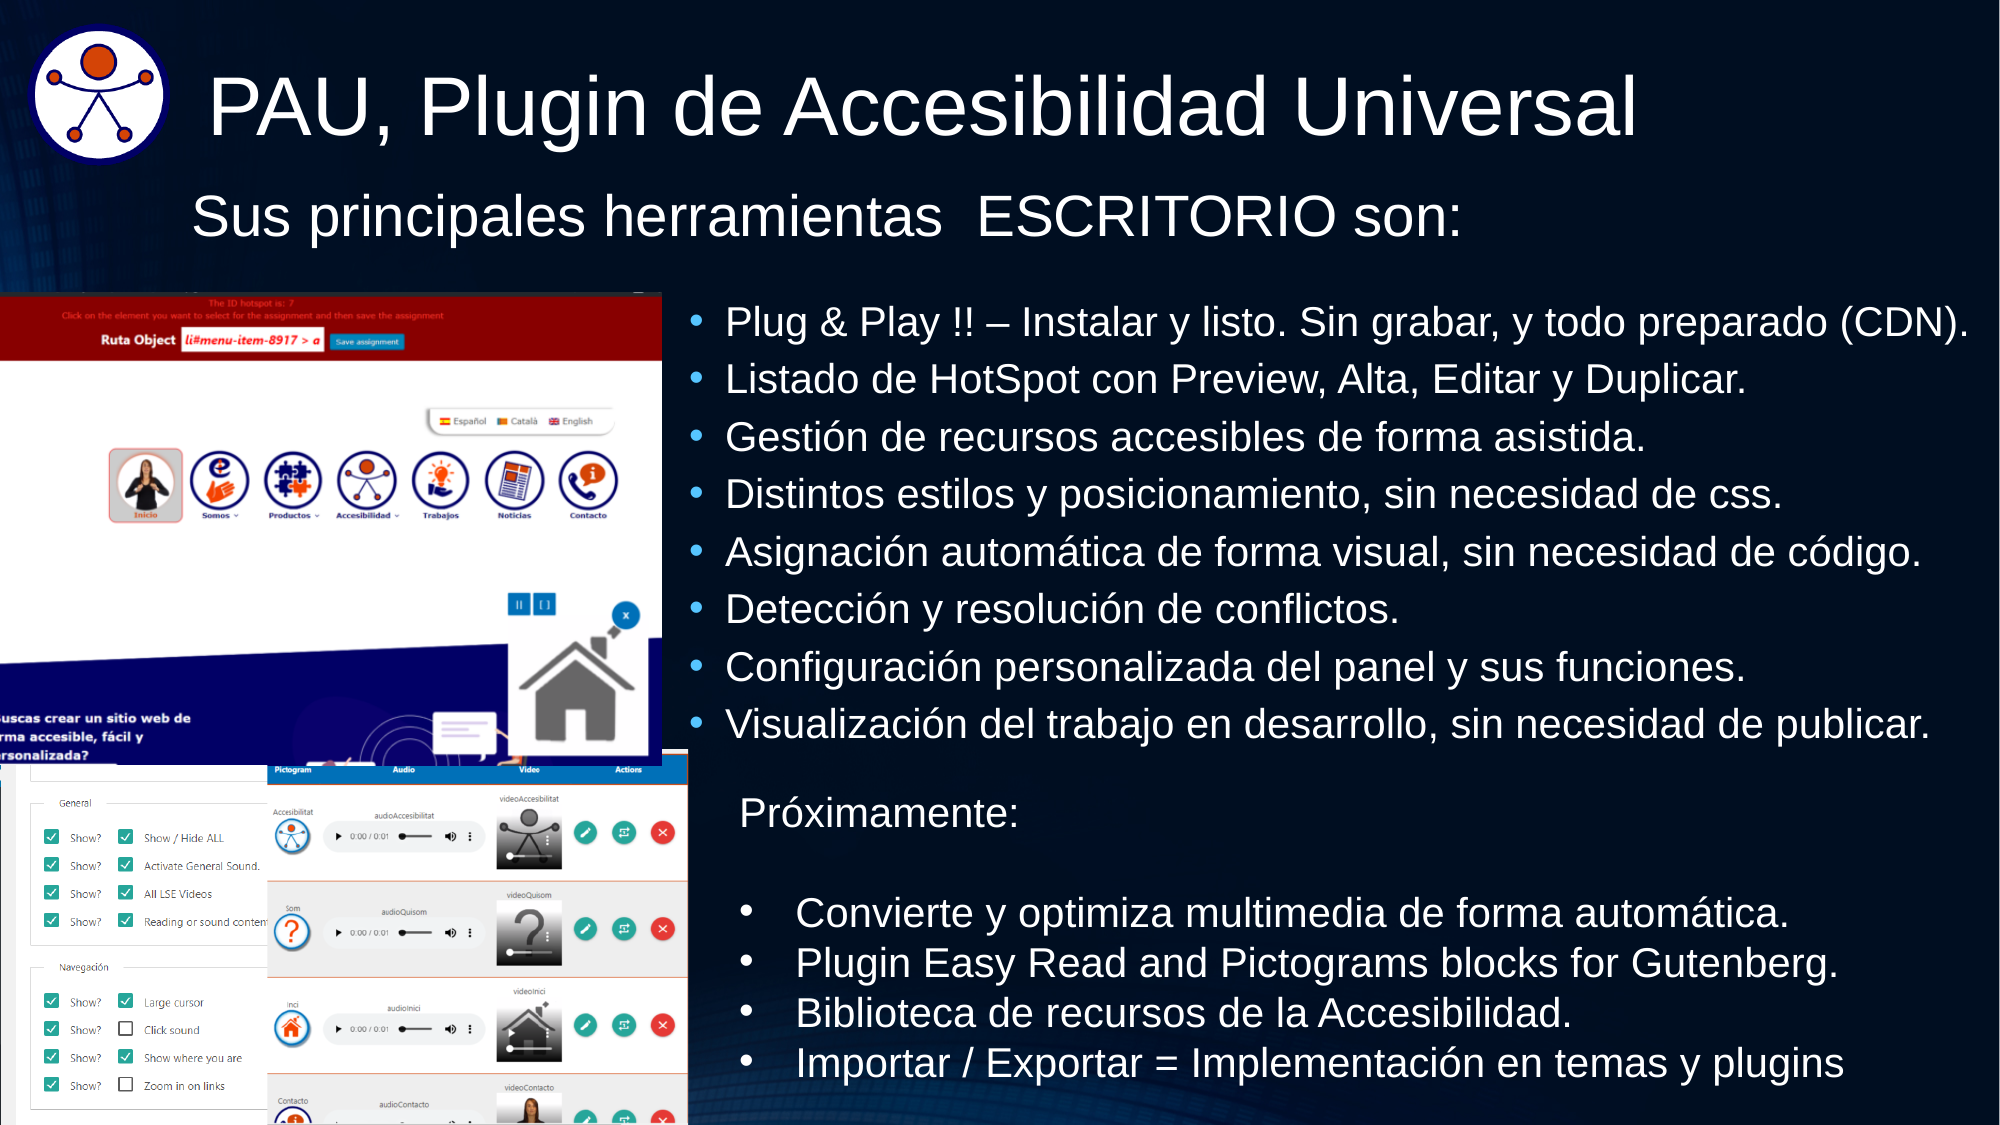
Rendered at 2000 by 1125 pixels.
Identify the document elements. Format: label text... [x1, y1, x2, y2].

text_box Próximamente: Convierte y optimiza multimedia de forma automática. Plugin Easy Read and Pictograms blocks for Gutenberg. Biblioteca de recursos de la Accesibilidad. Importar / Exportar = Implementación en temas y plugins [689, 778, 2000, 1093]
text_box PAU, Plugin de Accesibilidad Universal [192, 44, 1656, 160]
picture [0, 0, 2000, 1125]
list Plug & Play !! – Instalar y listo. Sin grabar, y todo preparado (CDN). Listado de HotSpot con Preview, Alta, Editar y Duplicar. Gestión de recursos accesibles de forma asistida. Distintos estilos y posicionamiento, sin necesidad de css. Asignación automática de forma visual, sin necesidad de código. Detección y resolución de conflictos. Configuración personalizada del panel y sus funciones. Visualización del trabajo en desarrollo, sin necesidad de publicar. [662, 292, 2000, 766]
text_box Sus principales herramientas ESCRITORIO son: [137, 171, 1616, 256]
